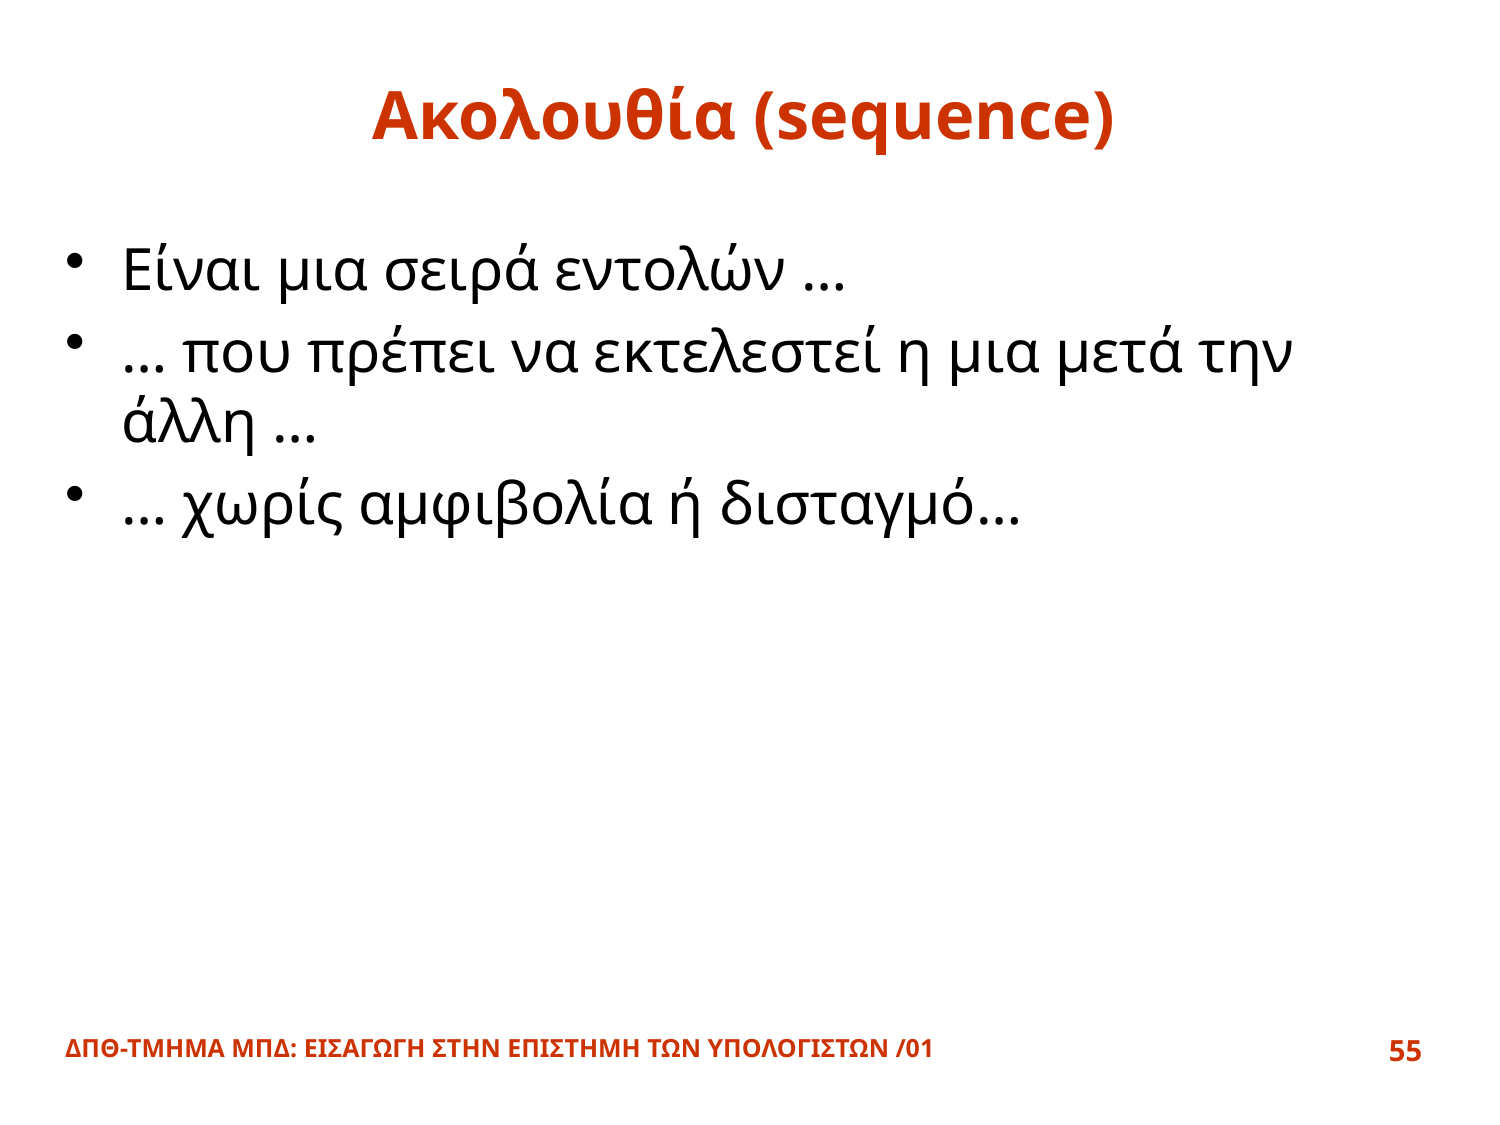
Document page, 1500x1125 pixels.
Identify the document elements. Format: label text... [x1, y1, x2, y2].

slide_number 55 [1249, 1024, 1438, 1101]
list Είναι μια σειρά εντολών … … που πρέπει να εκτελεστεί η μια μετά την άλλη … … χωρίς αμφιβολία ή δισταγμό… [50, 224, 1450, 1000]
footer ΔΠΘ-ΤΜΗΜΑ ΜΠΔ: ΕΙΣΑΓΩΓΗ ΣΤΗΝ ΕΠΙΣΤΗΜΗ ΤΩΝ ΥΠΟΛΟΓΙΣΤΩΝ /01 [49, 1024, 1213, 1101]
title Ακολουθία (sequence) [50, 50, 1438, 175]
